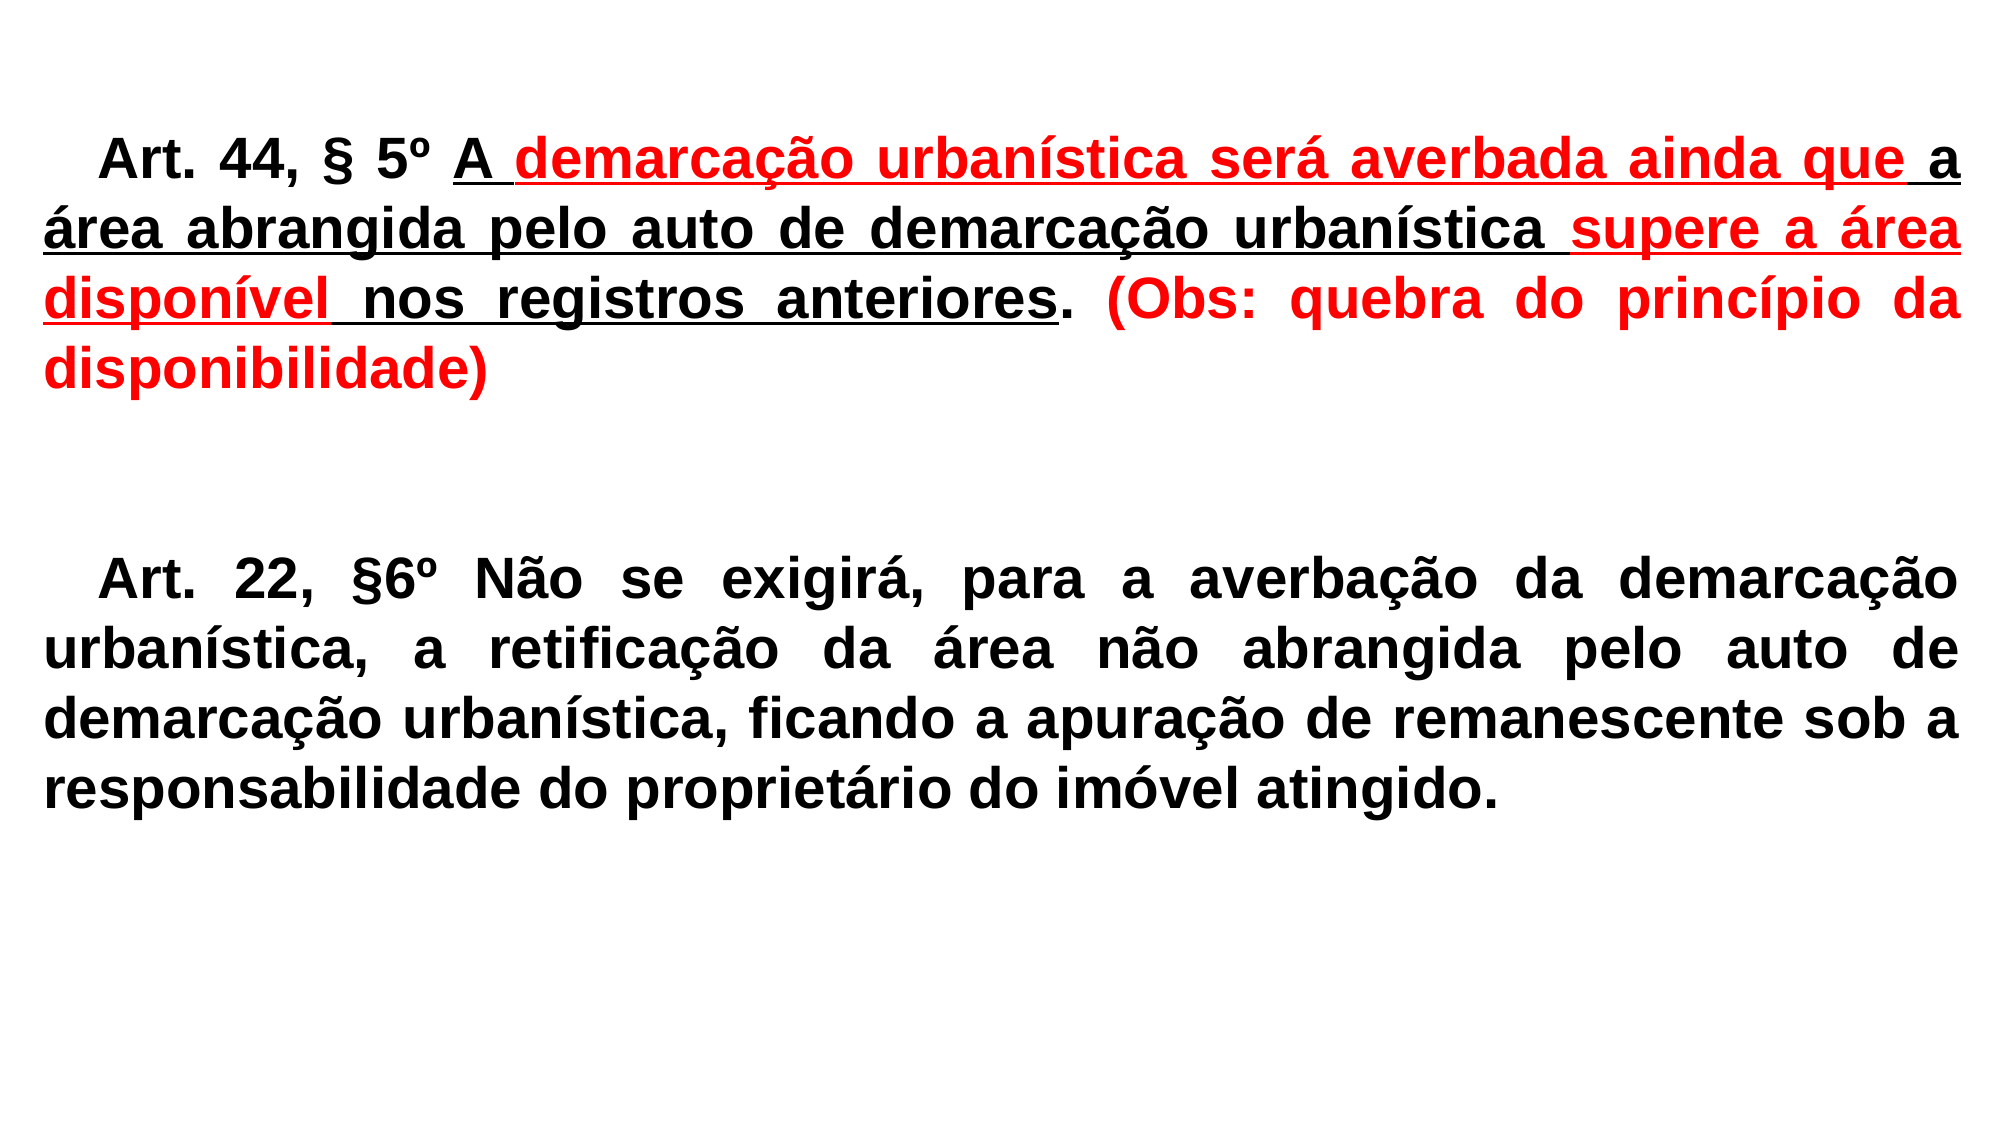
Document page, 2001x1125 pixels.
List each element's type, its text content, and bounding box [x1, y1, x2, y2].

text_box Art. 44, § 5º A demarcação urbanística será averbada ainda que a área abrangida pelo auto de demarcação urbanística supere a área disponível nos registros anteriores. (Obs: quebra do princípio da disponibilidade) Art. 22, §6º Não se exigirá, para a averbação da demarcação urbanística, a retificação da área não abrangida pelo auto de demarcação urbanística, ficando a apuração de remanescente sob a responsabilidade do proprietário do imóvel atingido. [28, 0, 1977, 828]
